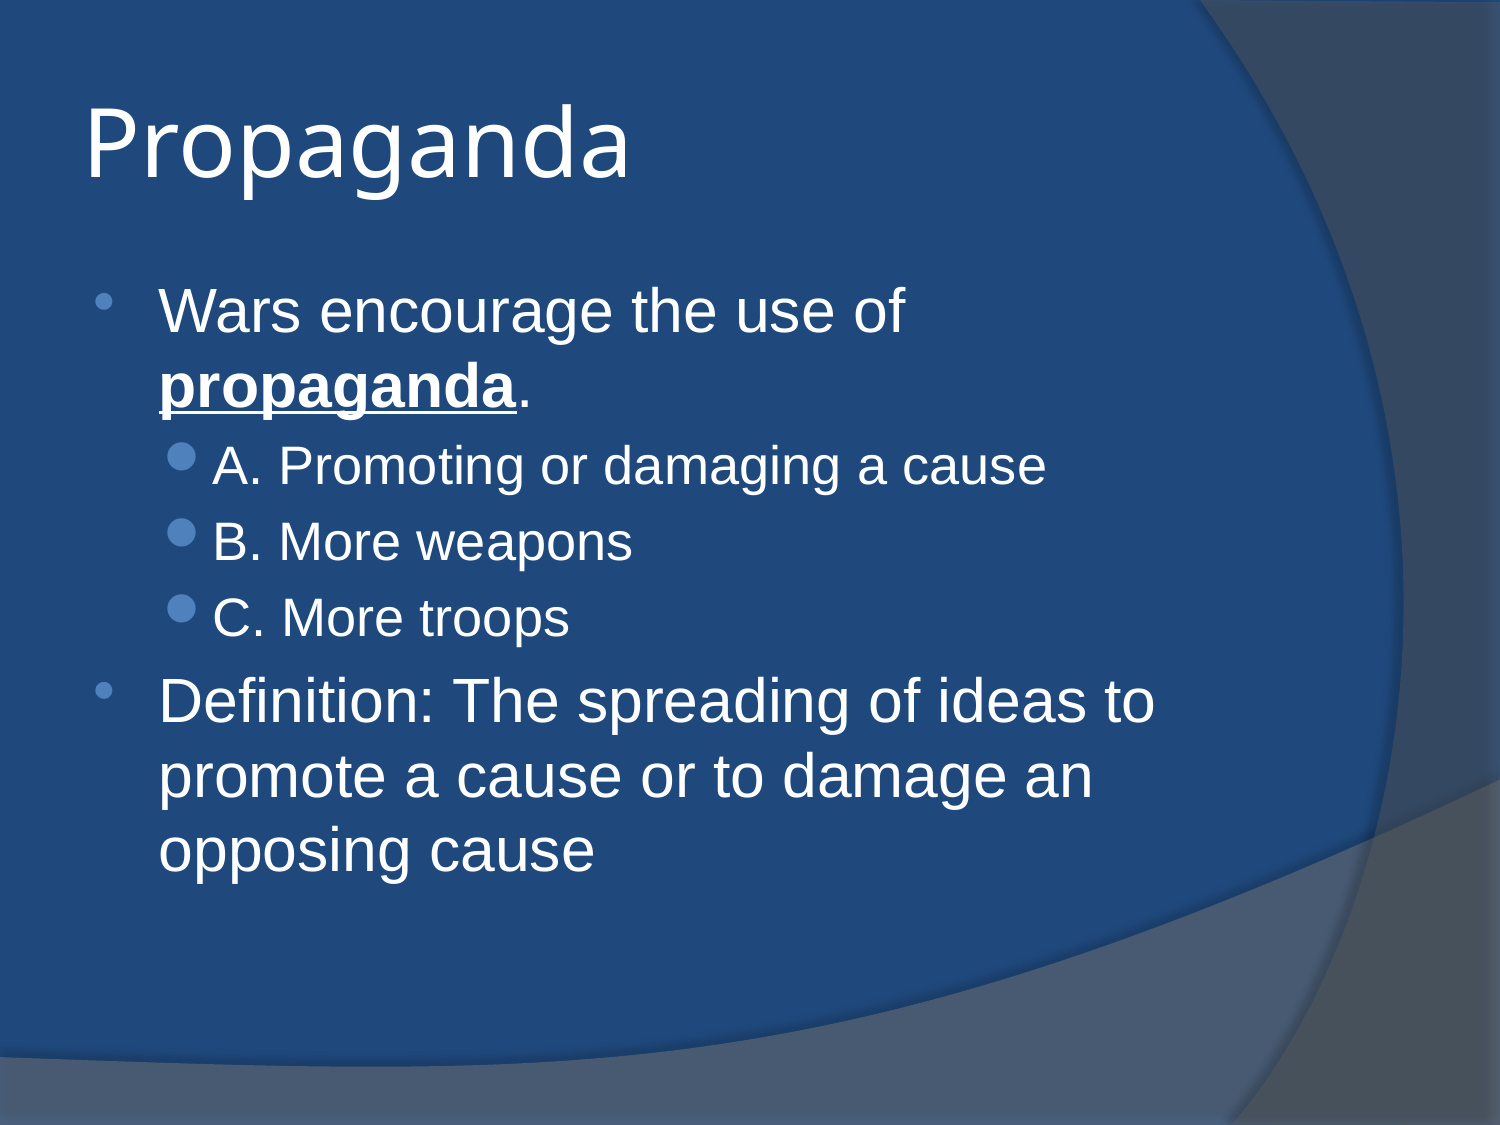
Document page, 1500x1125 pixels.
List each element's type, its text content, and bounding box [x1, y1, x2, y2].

title Propaganda [75, 45, 1300, 233]
list Wars encourage the use of propaganda. A. Promoting or damaging a cause B. More weapons C. More troops Definition: The spreading of ideas to promote a cause or to damage an opposing cause [75, 262, 1300, 1005]
